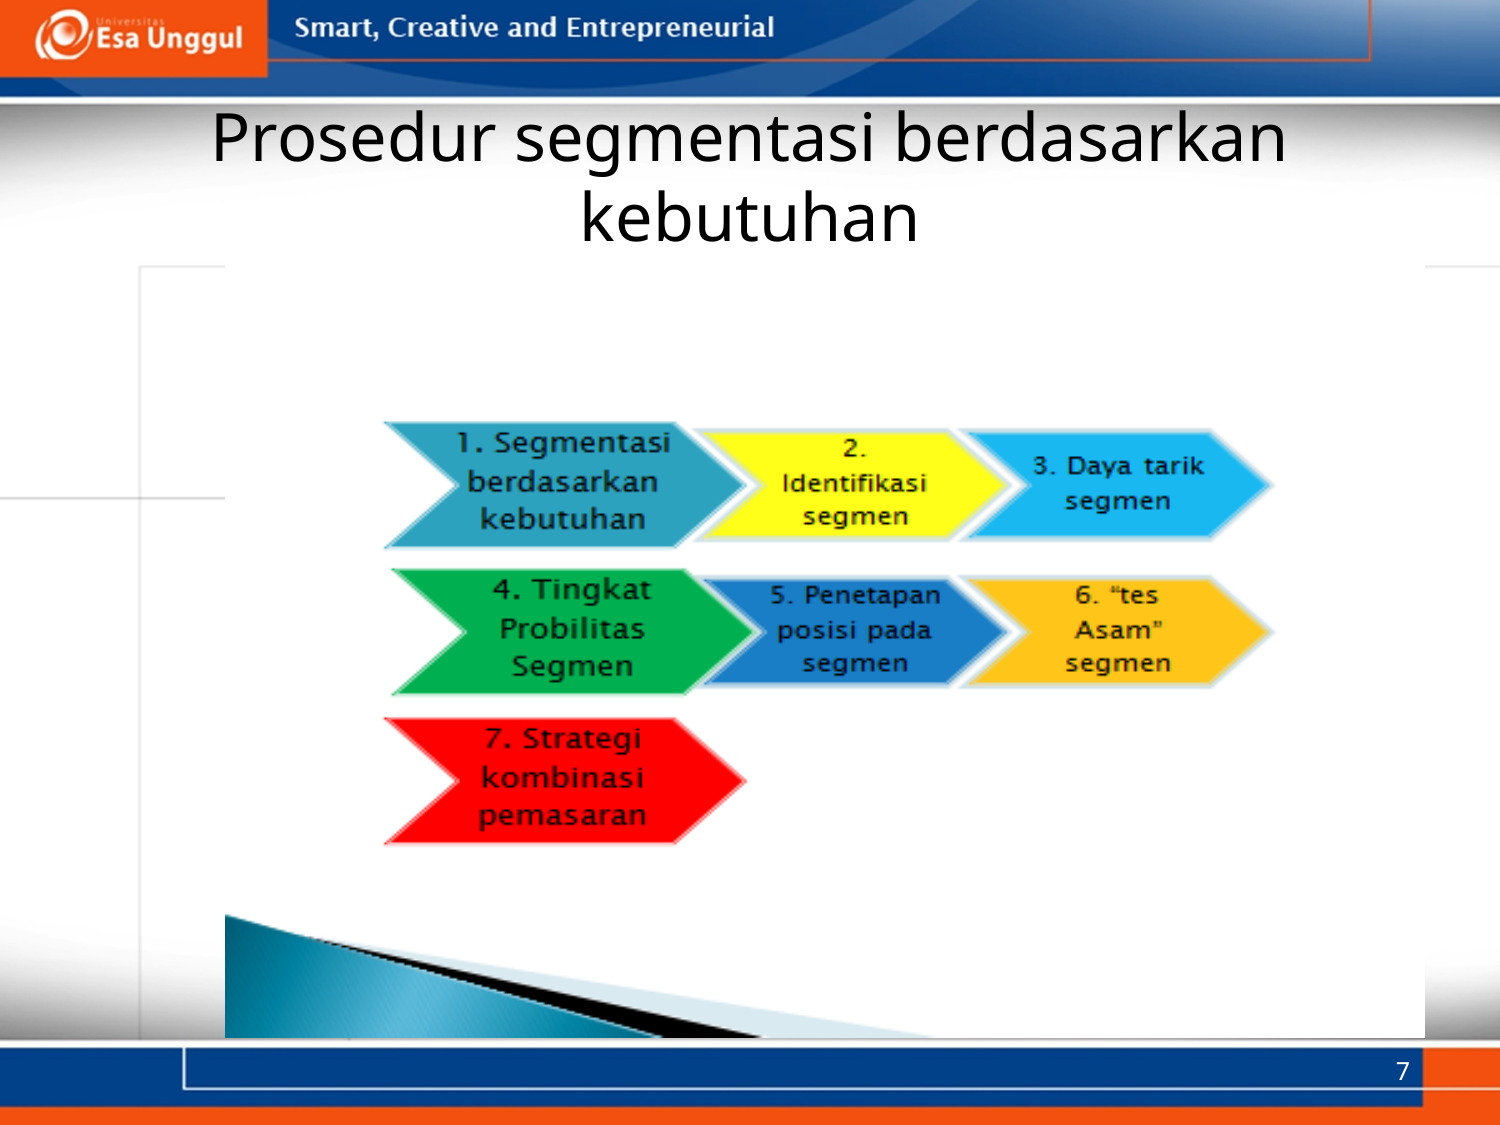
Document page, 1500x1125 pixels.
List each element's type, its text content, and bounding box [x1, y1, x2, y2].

slide_number 7 [1250, 1045, 1425, 1103]
title Prosedur segmentasi berdasarkan kebutuhan [75, 99, 1425, 250]
picture [0, 0, 1500, 1125]
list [224, 249, 1426, 1038]
